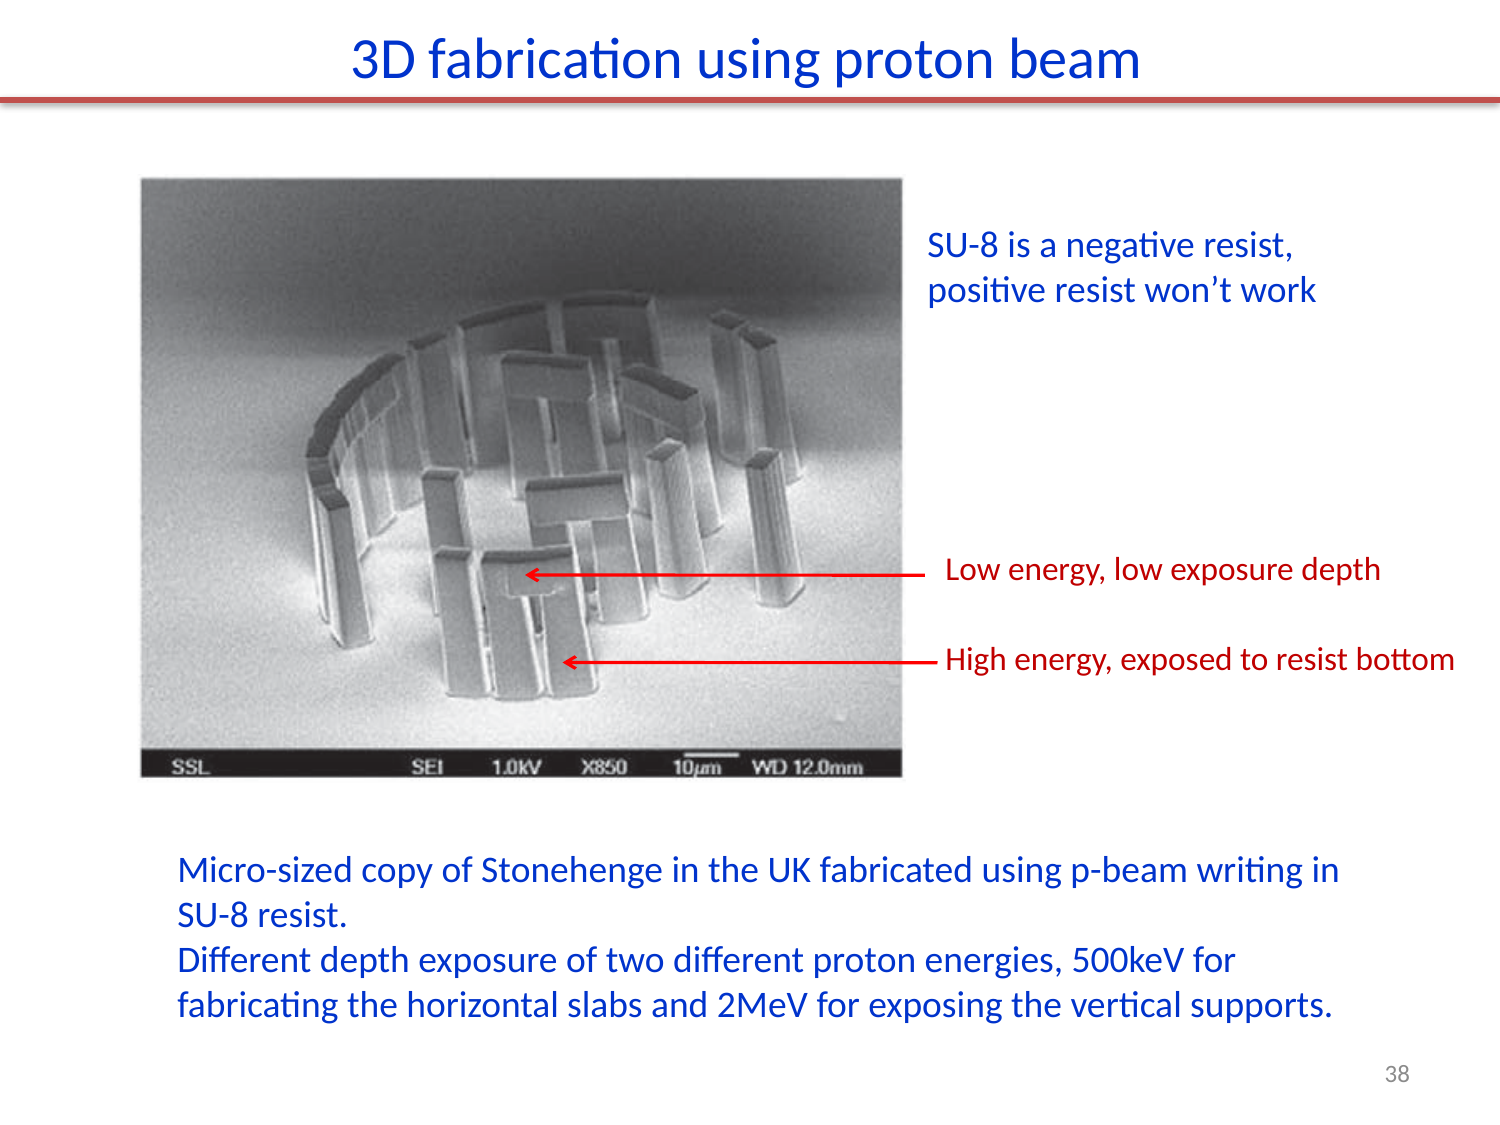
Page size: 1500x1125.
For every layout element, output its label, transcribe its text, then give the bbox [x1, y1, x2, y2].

picture [137, 174, 906, 783]
text_box Micro-sized copy of Stonehenge in the UK fabricated using p-beam writing in SU-8 resist. Different depth exposure of two different proton energies, 500keV for fabricating the horizontal slabs and 2MeV for exposing the vertical supports. [162, 837, 1413, 1033]
text_box Low energy, low exposure depth High energy, exposed to resist bottom [930, 539, 1472, 685]
text_box 3D fabrication using proton beam [335, 12, 1158, 98]
text_box SU-8 is a negative resist, positive resist won’t work [912, 212, 1363, 318]
slide_number 38 [1074, 1042, 1425, 1103]
